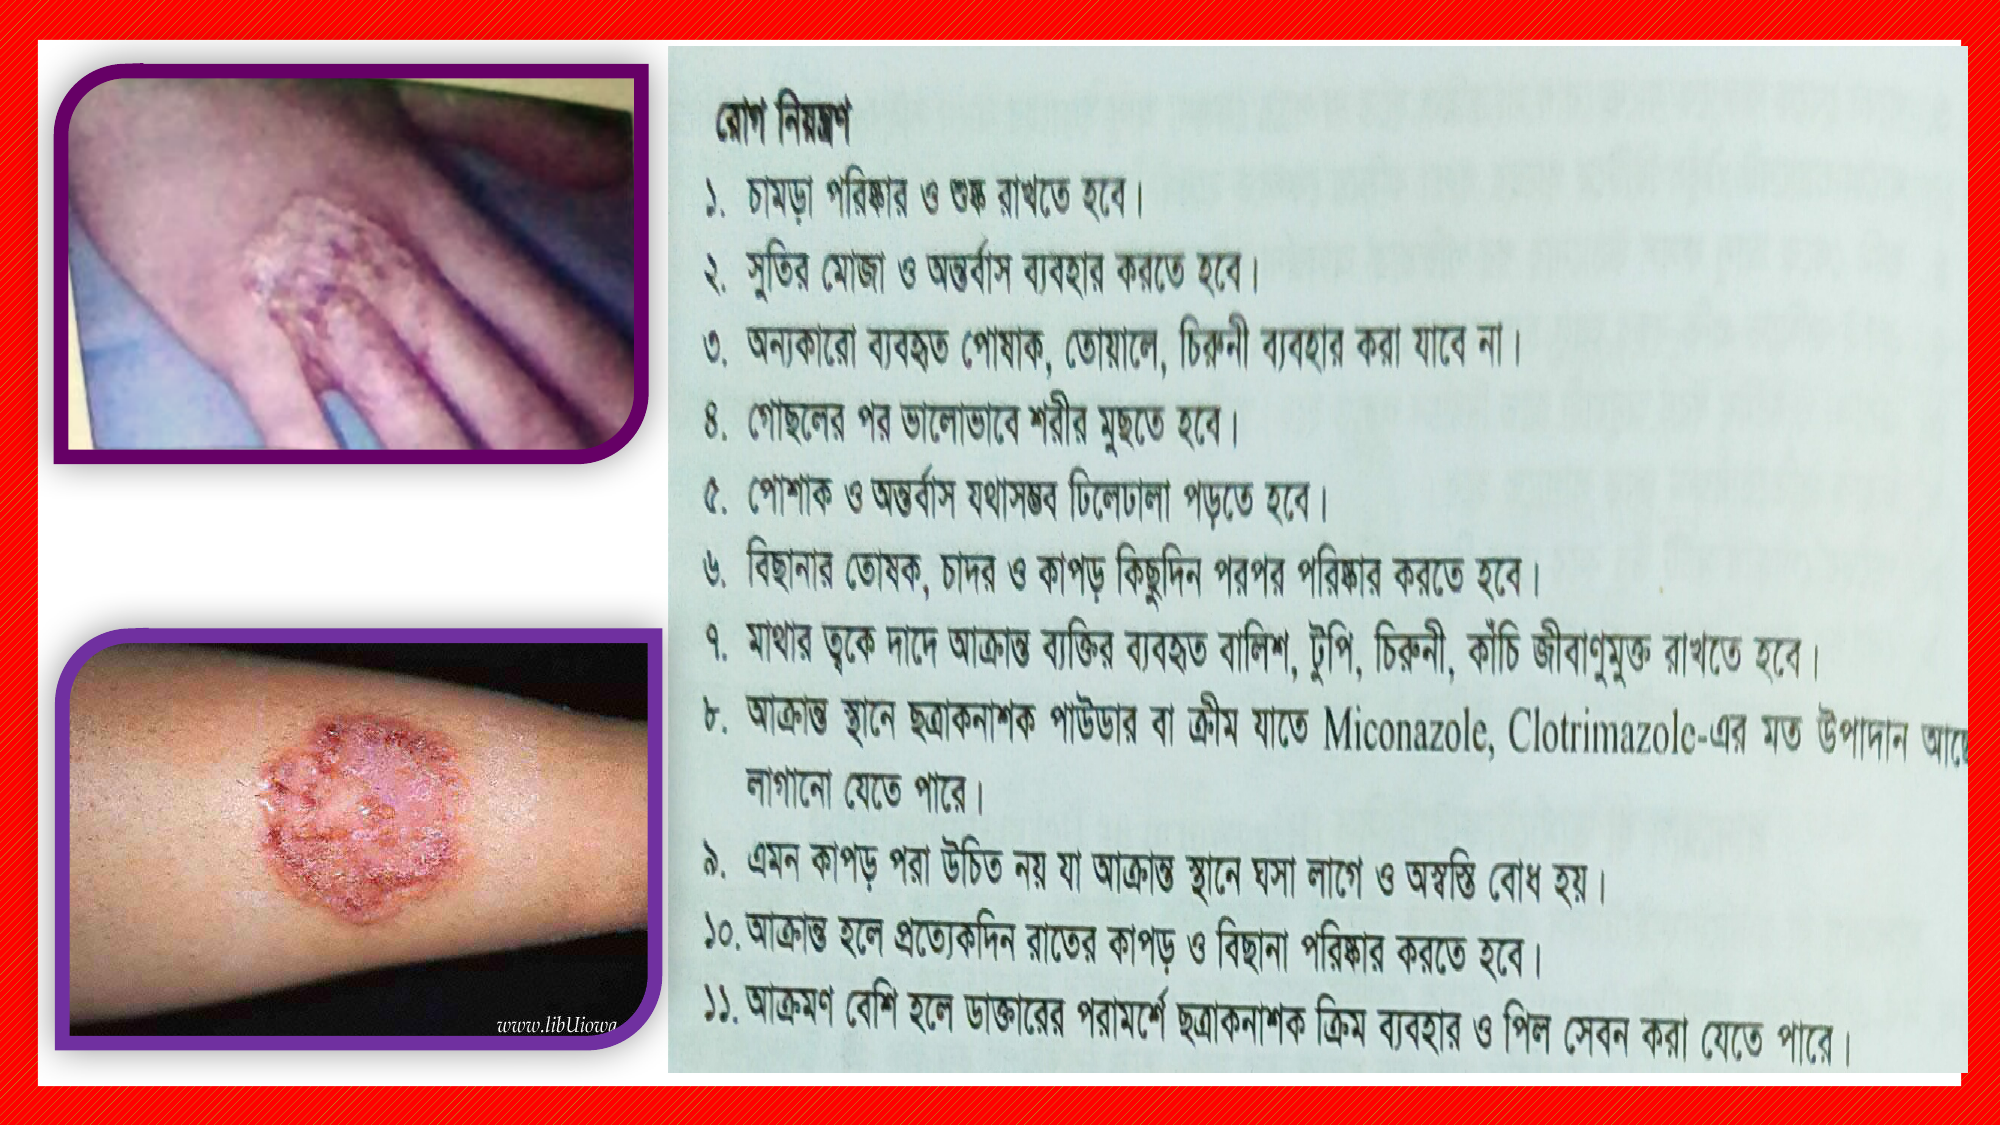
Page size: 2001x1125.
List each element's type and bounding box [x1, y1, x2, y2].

picture [668, 45, 1968, 1074]
picture [60, 70, 642, 458]
picture [61, 635, 656, 1044]
